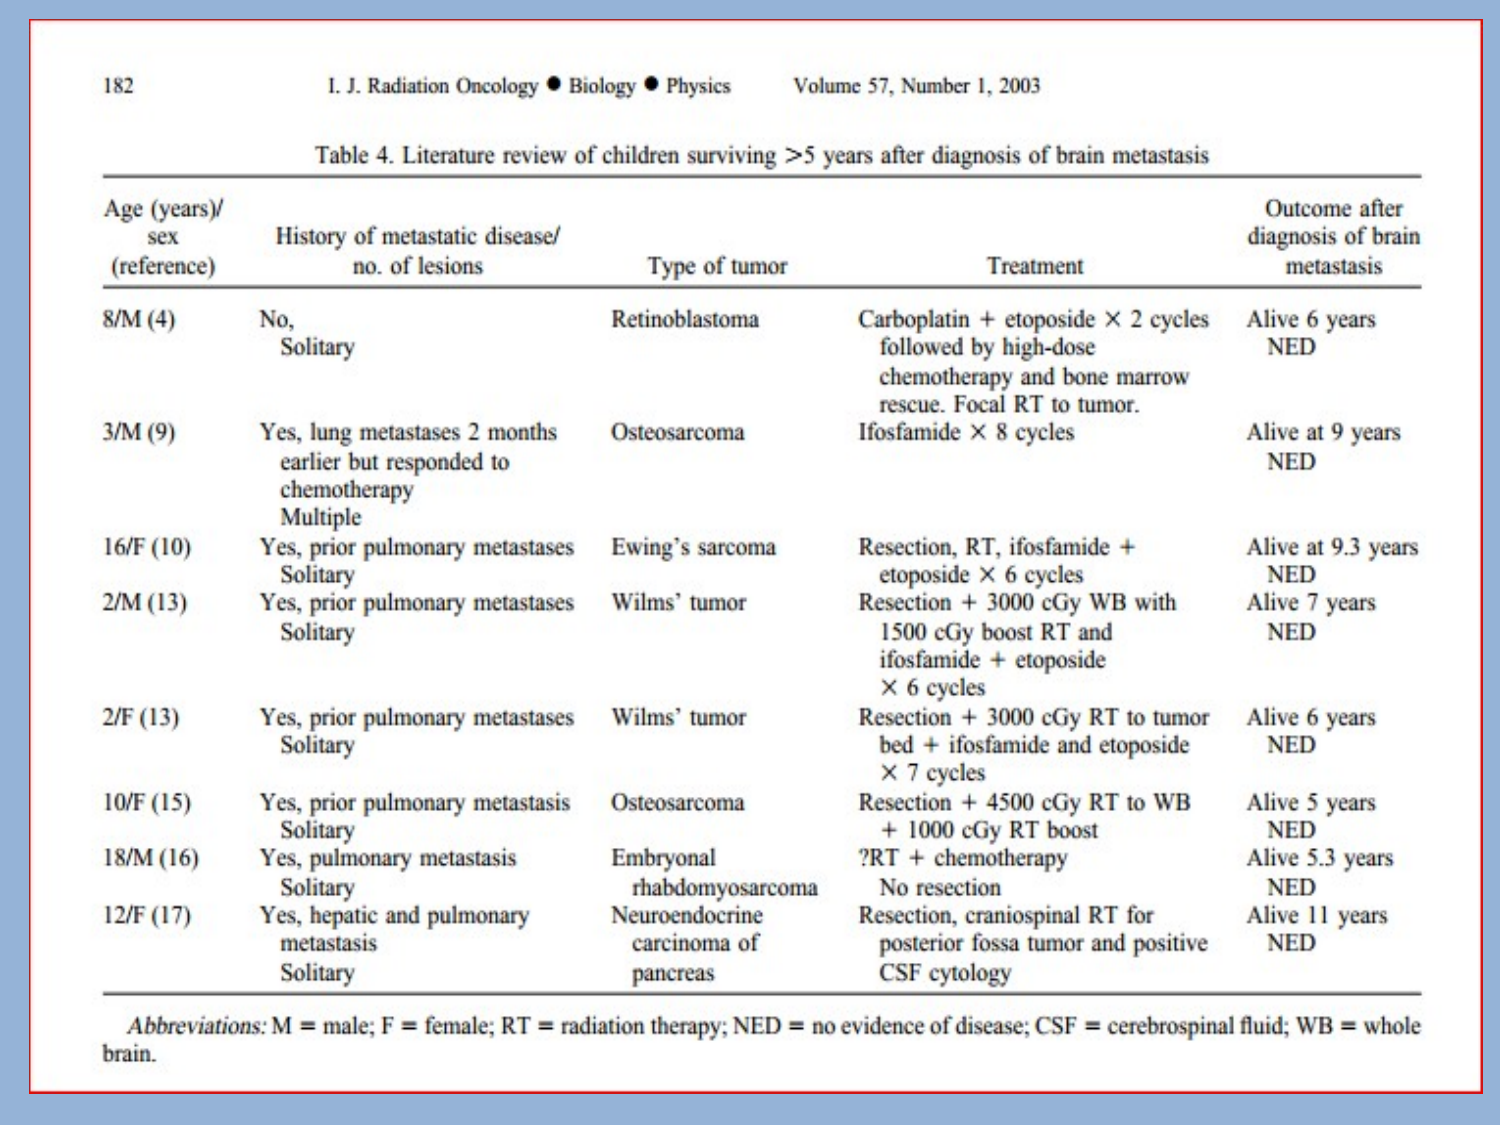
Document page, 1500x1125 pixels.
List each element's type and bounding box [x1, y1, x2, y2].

list [29, 18, 1483, 1095]
